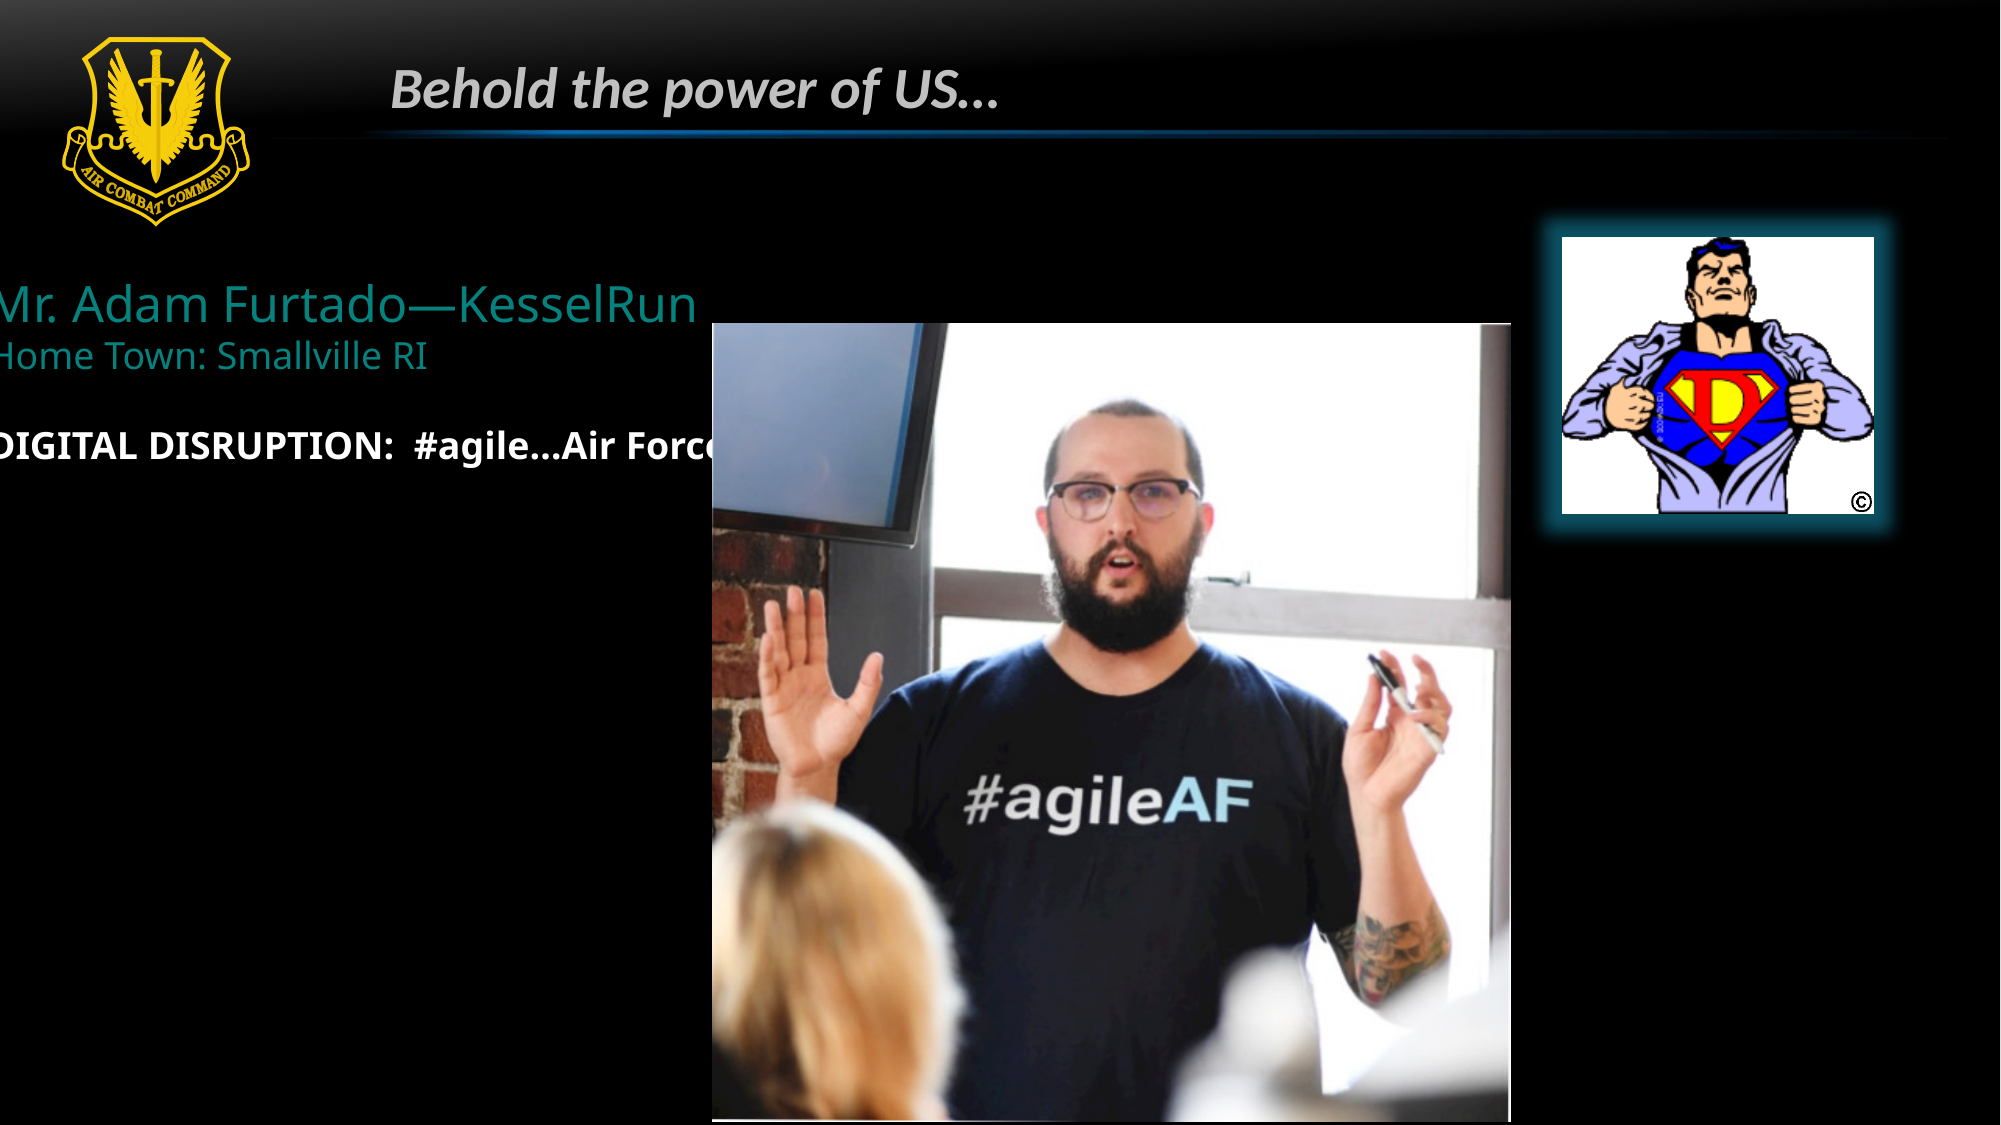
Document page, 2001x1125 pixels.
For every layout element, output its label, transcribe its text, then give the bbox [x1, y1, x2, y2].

picture [0, 0, 2000, 1125]
title Behold the power of US… [390, 50, 1763, 121]
text_box Mr. Adam Furtado—KesselRun Home Town: Smallville RI DIGITAL DISRUPTION: #agile…Air Force [0, 265, 753, 475]
